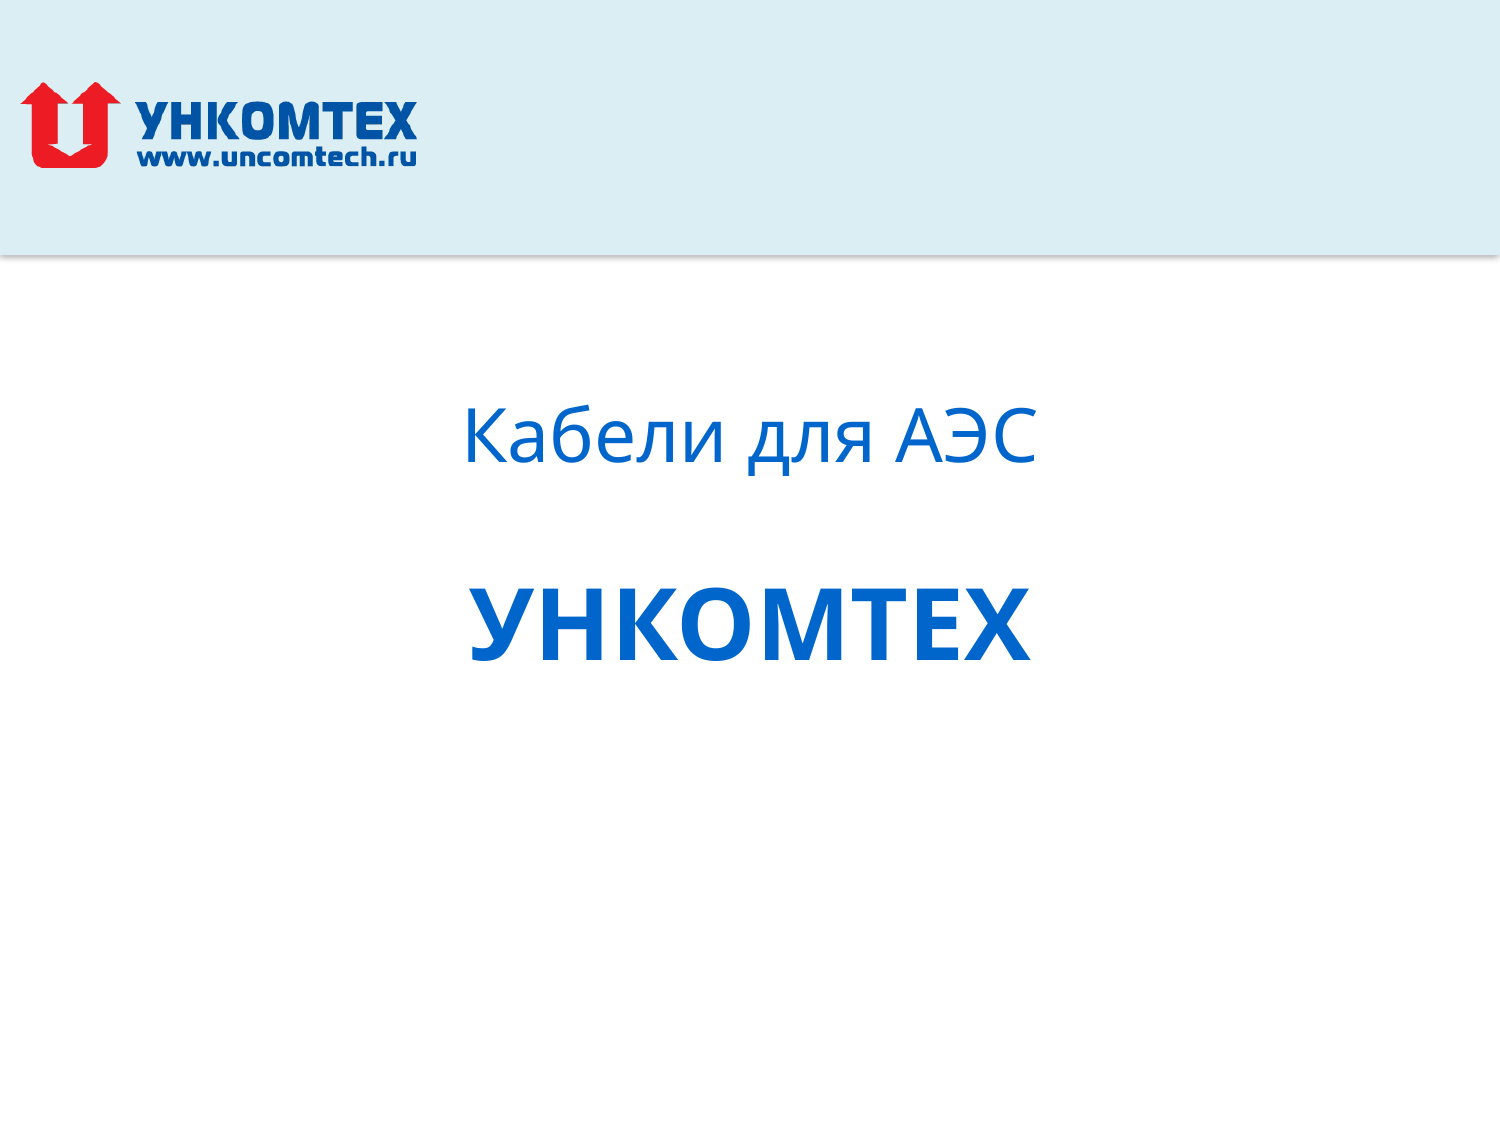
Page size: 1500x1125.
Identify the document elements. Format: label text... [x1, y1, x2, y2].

text_box [0, 0, 1500, 256]
picture [0, 40, 438, 209]
text_box Кабели для АЭС УНКОМТЕХ [109, 397, 1391, 1122]
